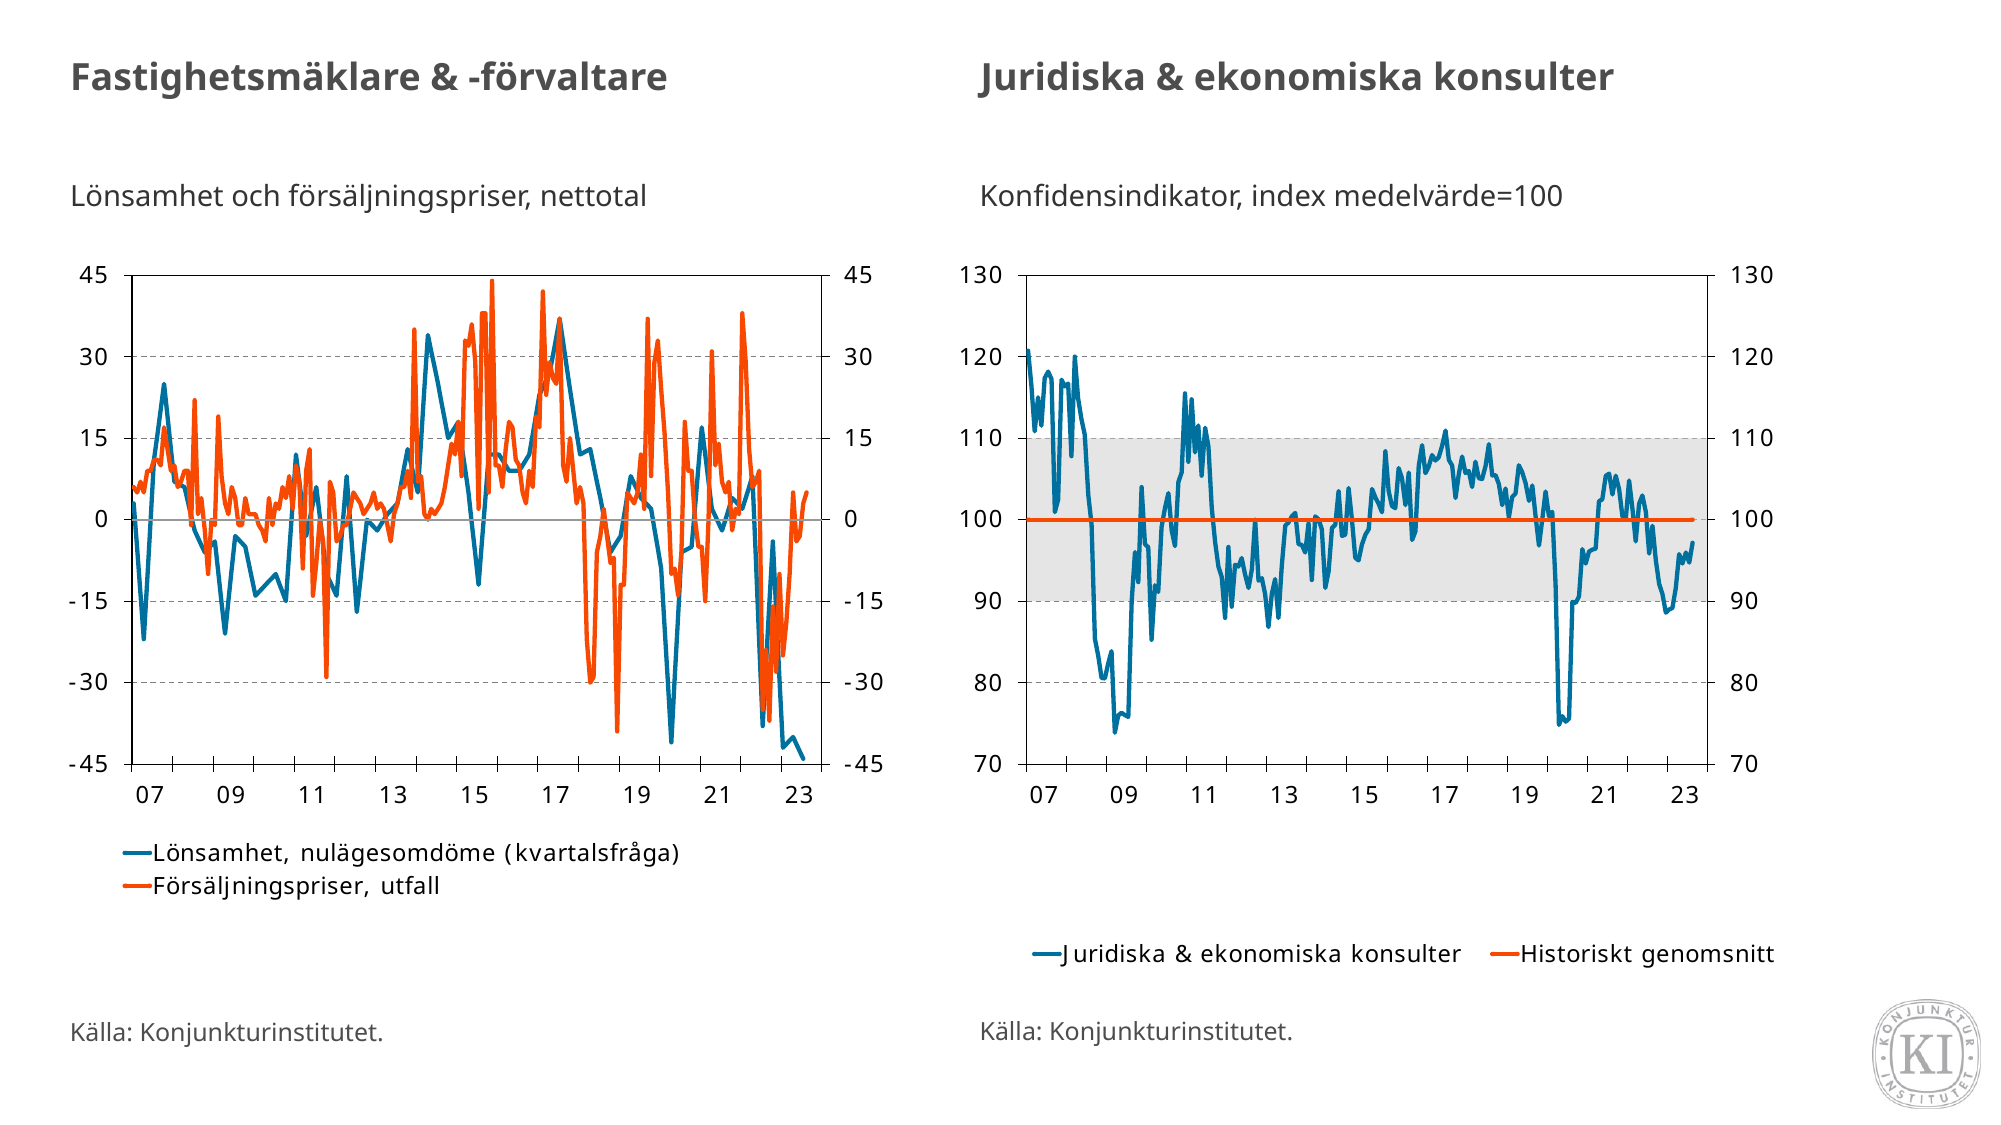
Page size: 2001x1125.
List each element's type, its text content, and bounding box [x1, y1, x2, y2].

picture [1872, 999, 1981, 1109]
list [941, 249, 1829, 981]
list Juridiska & ekonomiska konsulter [965, 45, 1849, 129]
list Lönsamhet och försäljningspriser, nettotal [55, 137, 938, 220]
subtitle Källa: Konjunkturinstitutet. [55, 1008, 938, 1106]
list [51, 249, 939, 908]
list Konfidensindikator, index medelvärde=100 [964, 137, 1848, 220]
title Fastighetsmäklare & -förvaltare [55, 45, 938, 128]
list Källa: Konjunkturinstitutet. [964, 1008, 1848, 1106]
